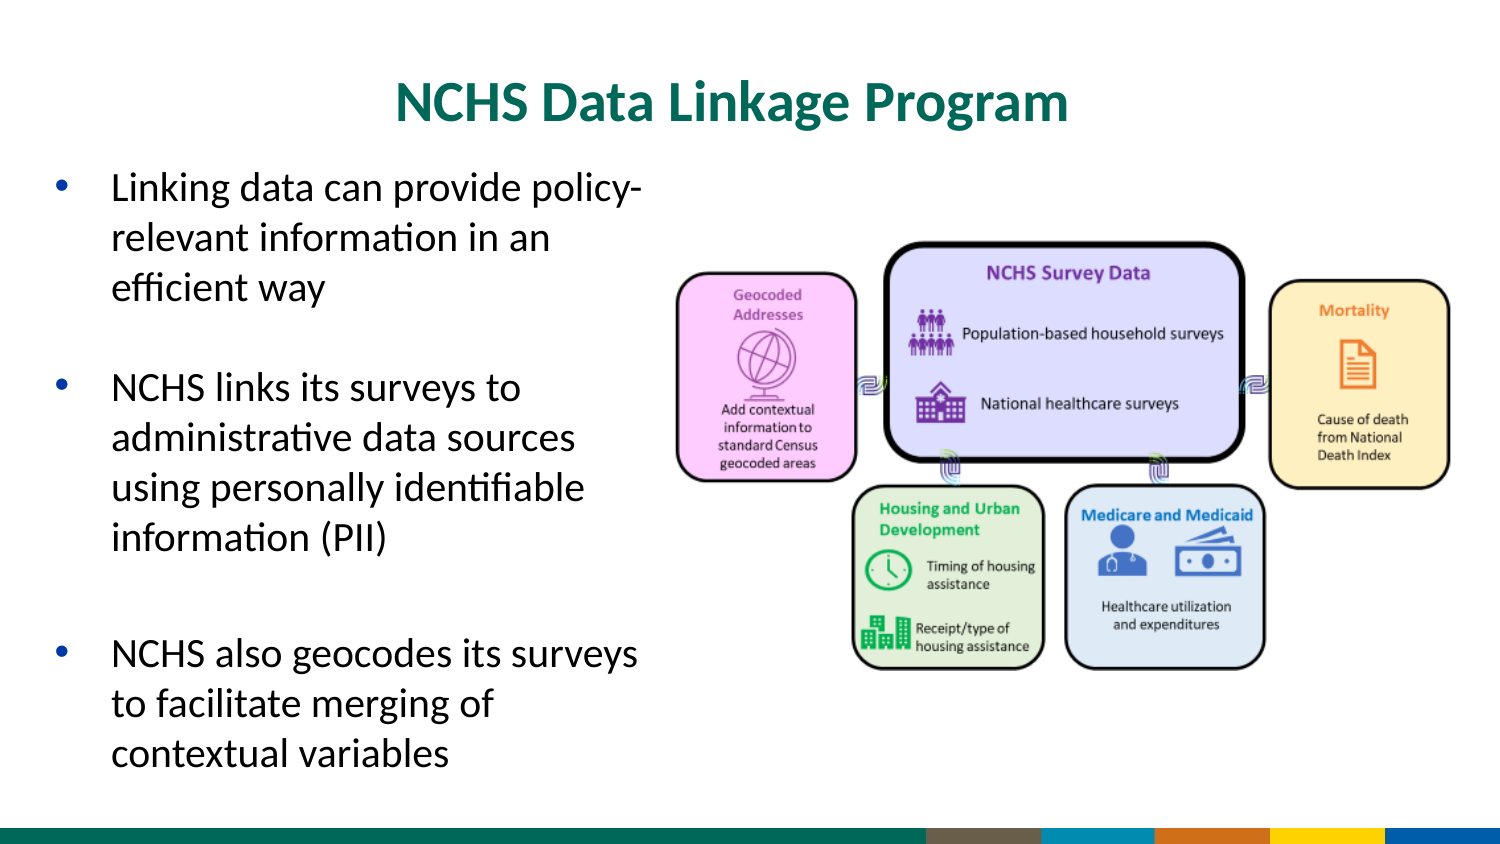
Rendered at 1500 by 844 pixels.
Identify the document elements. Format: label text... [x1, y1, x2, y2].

picture [0, 828, 1042, 844]
list Linking data can provide policy-relevant information in an efficient way NCHS links its surveys to administrative data sources using personally identifiable information (PII) NCHS also geocodes its surveys to facilitate merging of contextual variables [39, 152, 684, 809]
picture [668, 224, 1461, 672]
title NCHS Data Linkage Program [57, 34, 1408, 141]
picture [1154, 828, 1500, 844]
